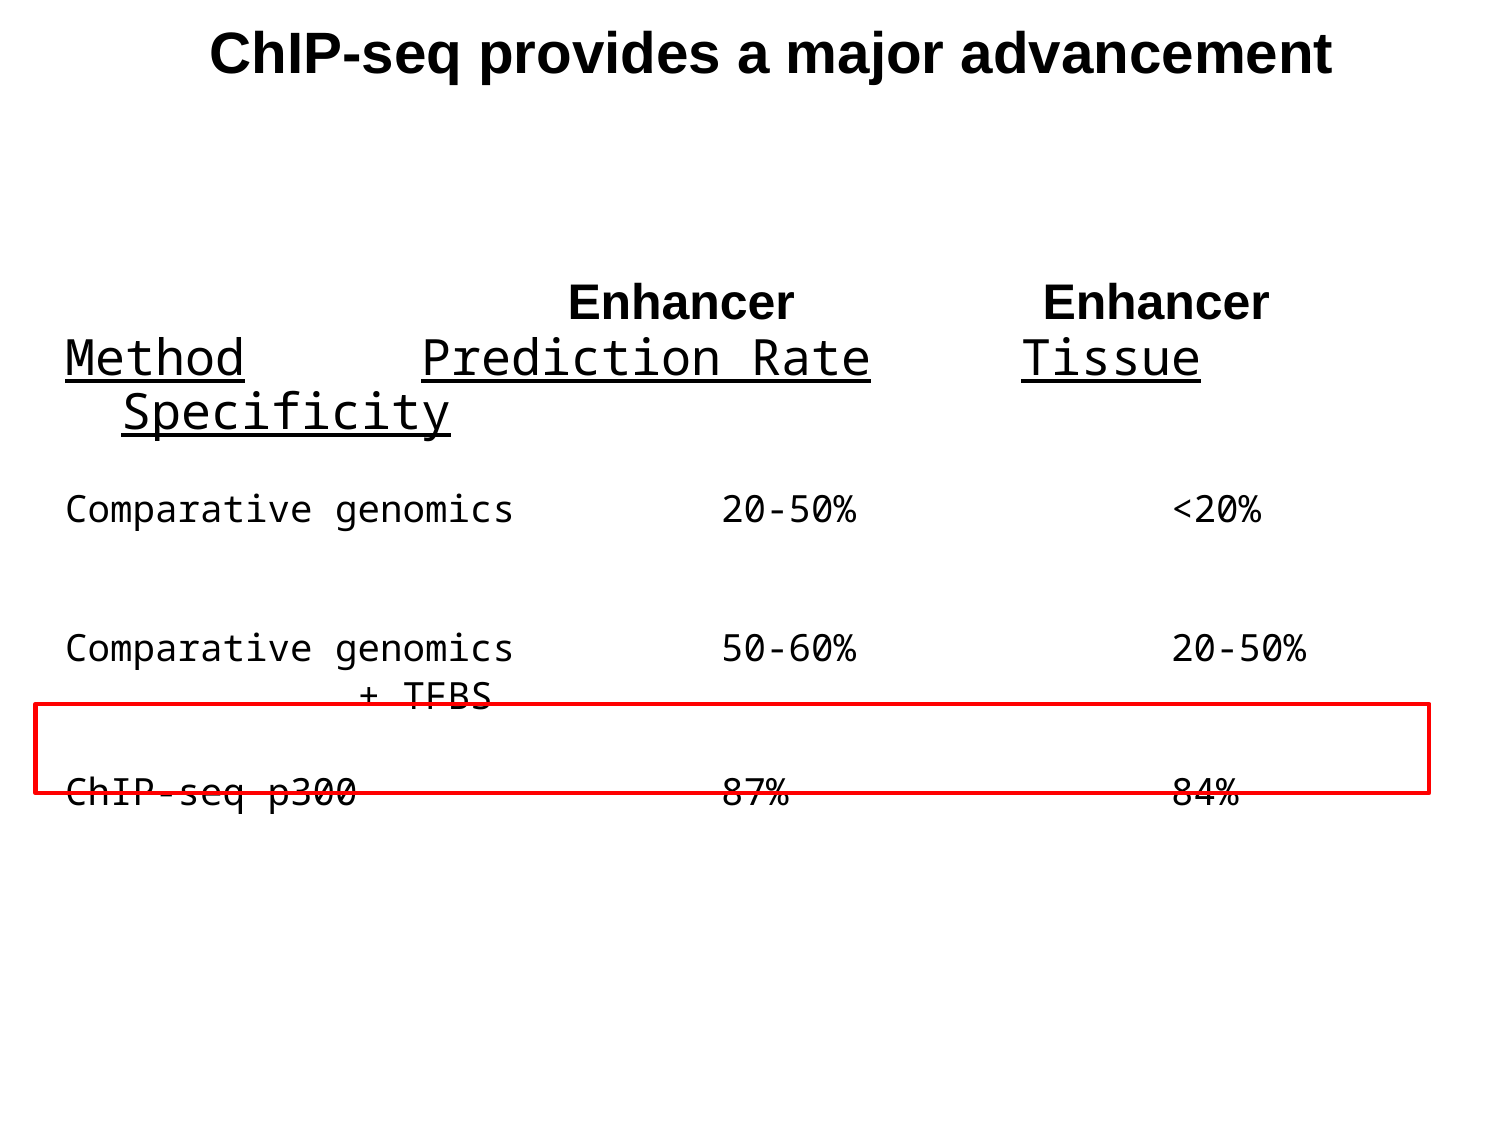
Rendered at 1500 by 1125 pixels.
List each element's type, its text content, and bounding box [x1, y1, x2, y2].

list Method Prediction Rate Tissue Specificity Comparative genomics 20-50% <20% Comparative genomics 50-60% 20-50% + TFBS ChIP-seq p300 87% 84% [50, 324, 1450, 1000]
text_box Enhancer [524, 262, 838, 338]
text_box Enhancer [999, 262, 1313, 338]
text_box [33, 702, 1431, 795]
text_box ChIP-seq provides a major advancement [44, 8, 1500, 93]
